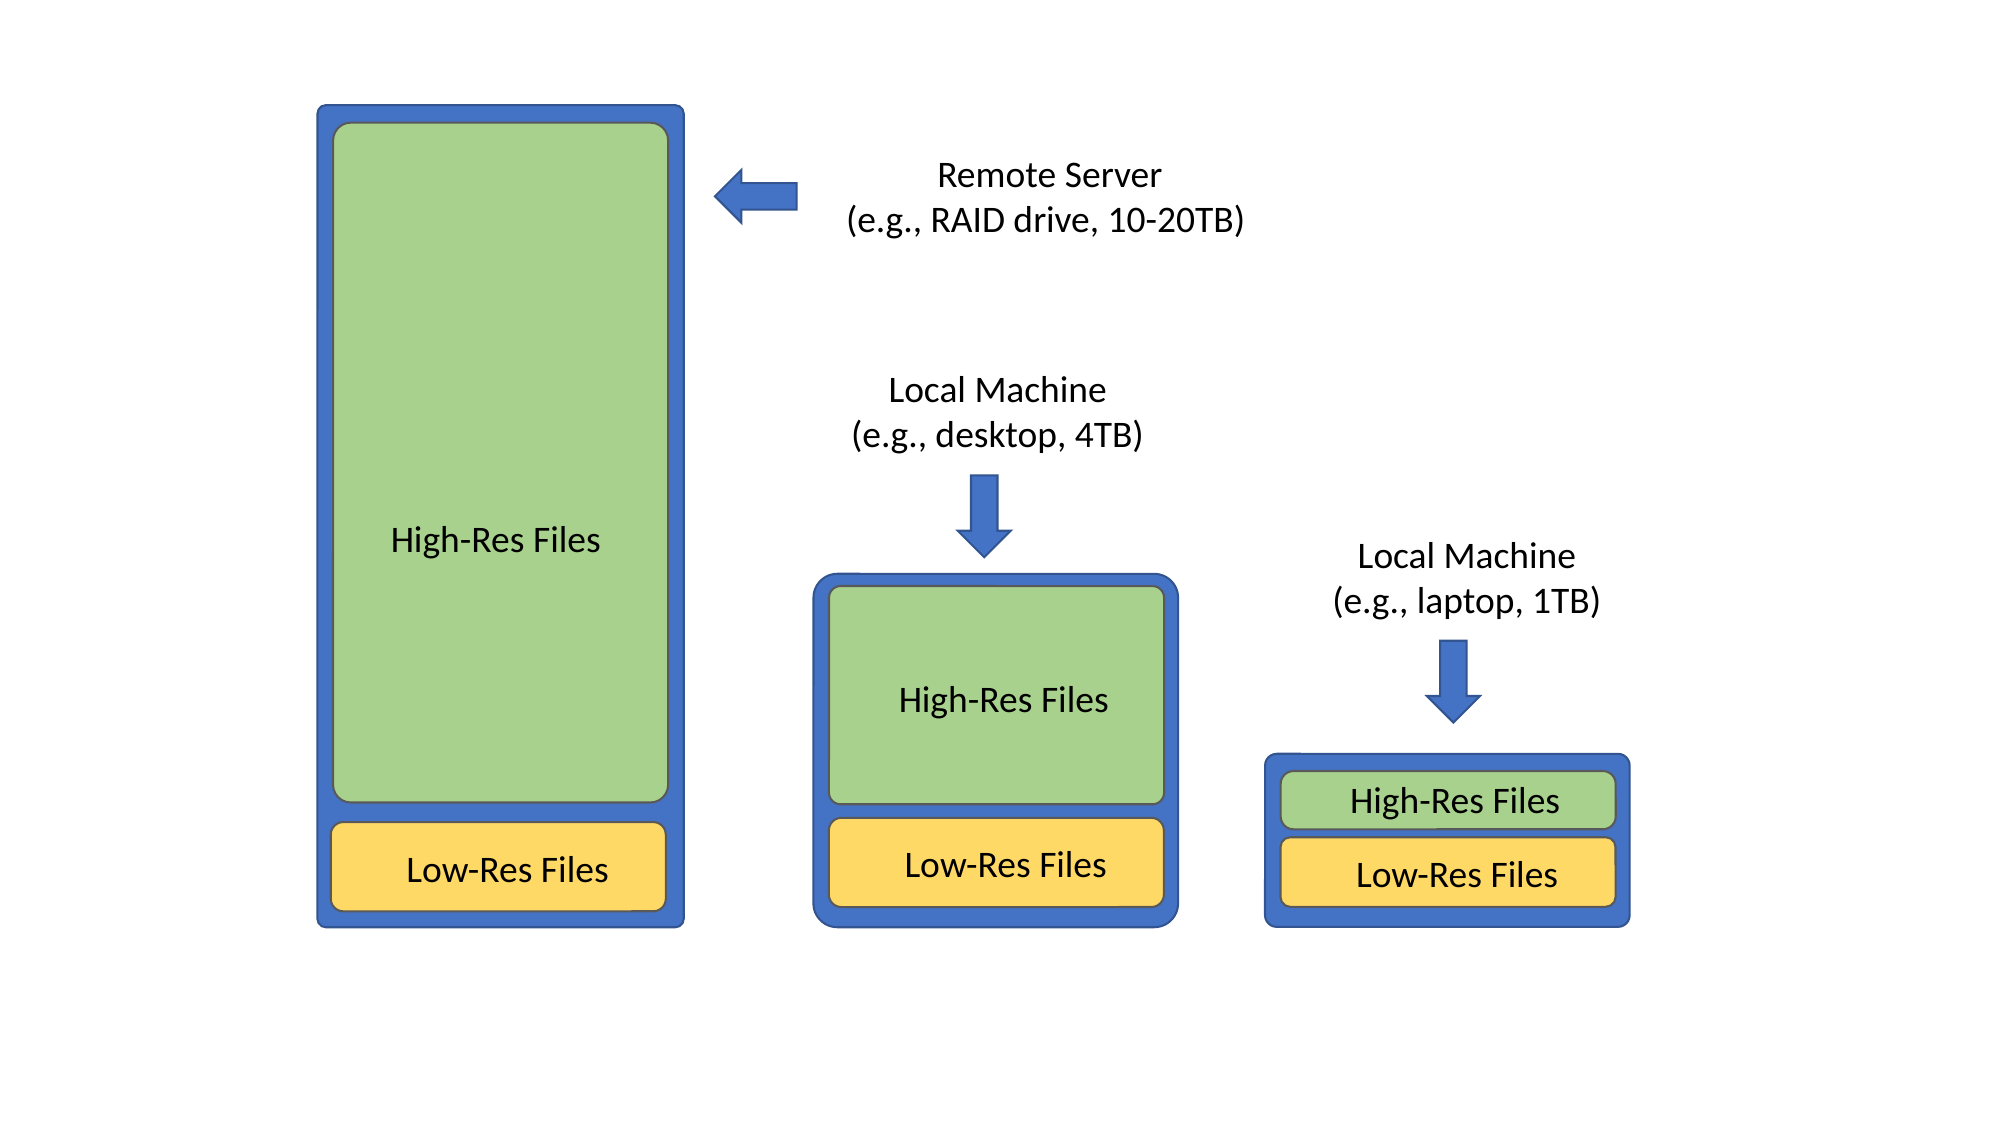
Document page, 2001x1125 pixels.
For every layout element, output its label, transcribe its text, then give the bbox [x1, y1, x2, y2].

text_box [331, 121, 670, 804]
text_box Remote Server (e.g., RAID drive, 10-20TB) [831, 142, 1269, 247]
text_box Low-Res Files [889, 832, 1122, 893]
text_box [329, 821, 667, 913]
text_box [1279, 836, 1617, 908]
text_box [955, 474, 1014, 559]
text_box Low-Res Files [391, 837, 624, 897]
text_box Local Machine (e.g., laptop, 1TB) [1317, 523, 1617, 628]
text_box [827, 816, 1165, 909]
text_box Low-Res Files [1341, 842, 1574, 903]
text_box High-Res Files [1335, 769, 1576, 829]
text_box [812, 572, 1180, 929]
text_box [827, 584, 1166, 806]
text_box [713, 167, 798, 226]
text_box High-Res Files [883, 668, 1124, 728]
text_box Local Machine (e.g., desktop, 4TB) [836, 357, 1160, 463]
text_box High-Res Files [376, 507, 617, 567]
text_box [1424, 639, 1483, 725]
text_box [316, 104, 685, 929]
text_box [1263, 752, 1631, 928]
text_box [1279, 769, 1617, 831]
